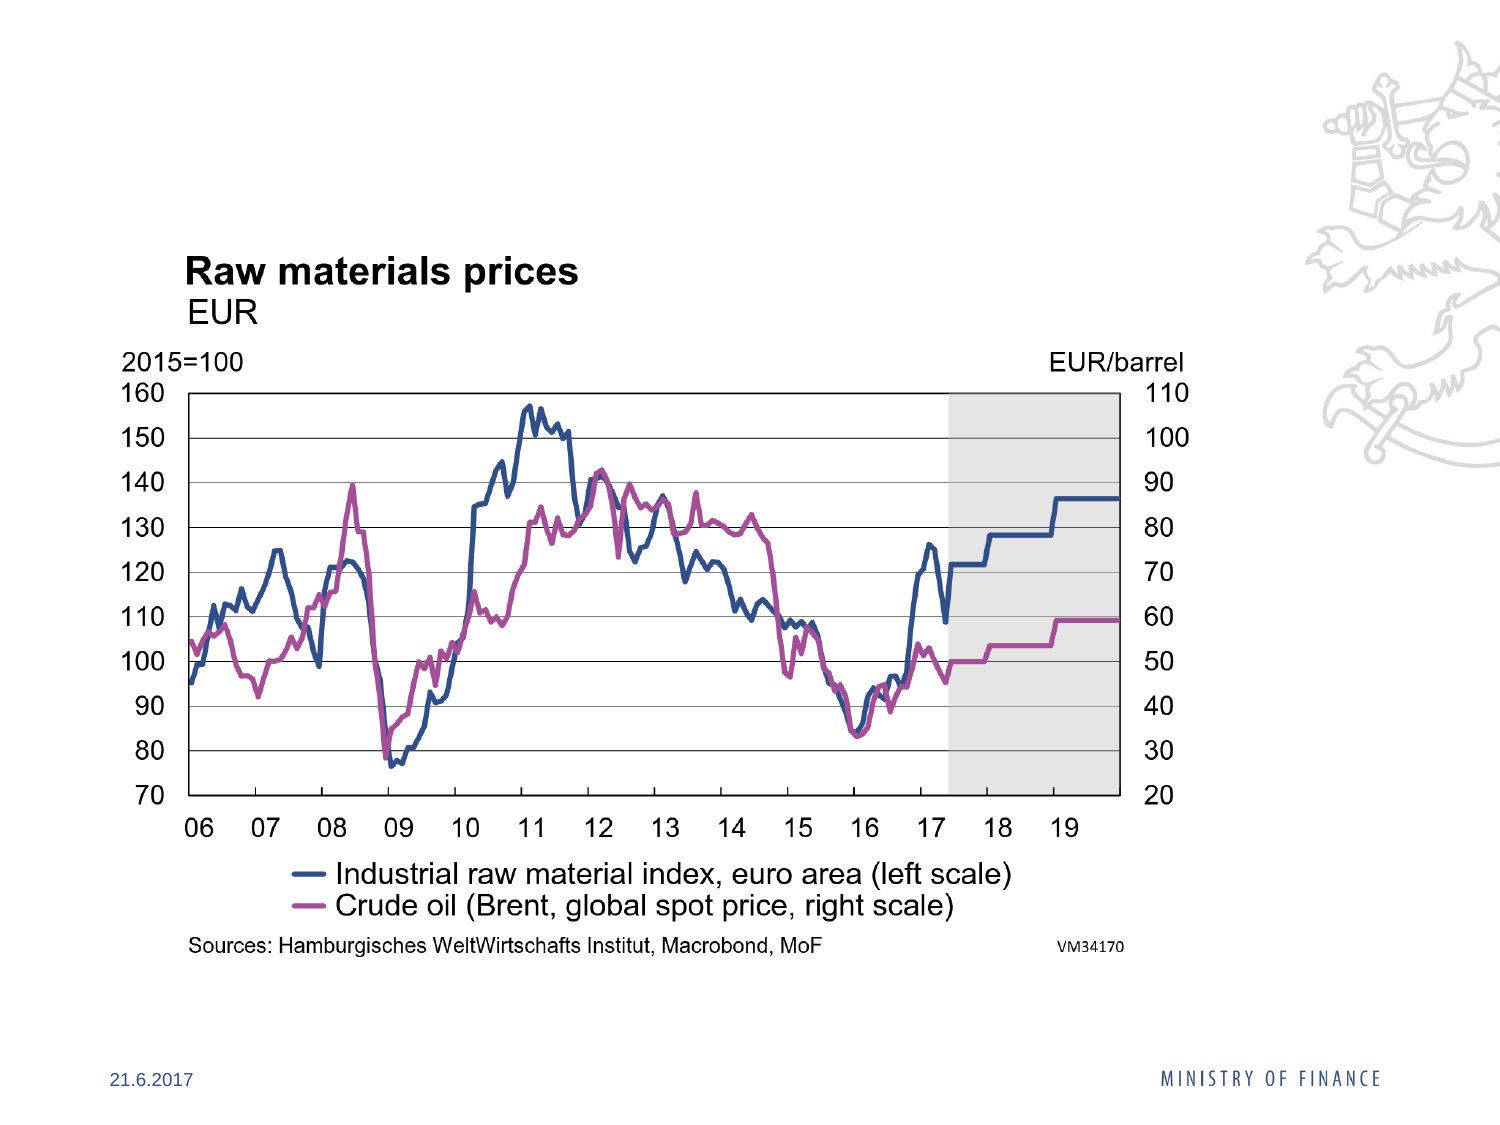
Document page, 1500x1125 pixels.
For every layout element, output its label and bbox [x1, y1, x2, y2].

picture [23, 0, 1500, 1093]
slide_number [94, 1072, 255, 1103]
